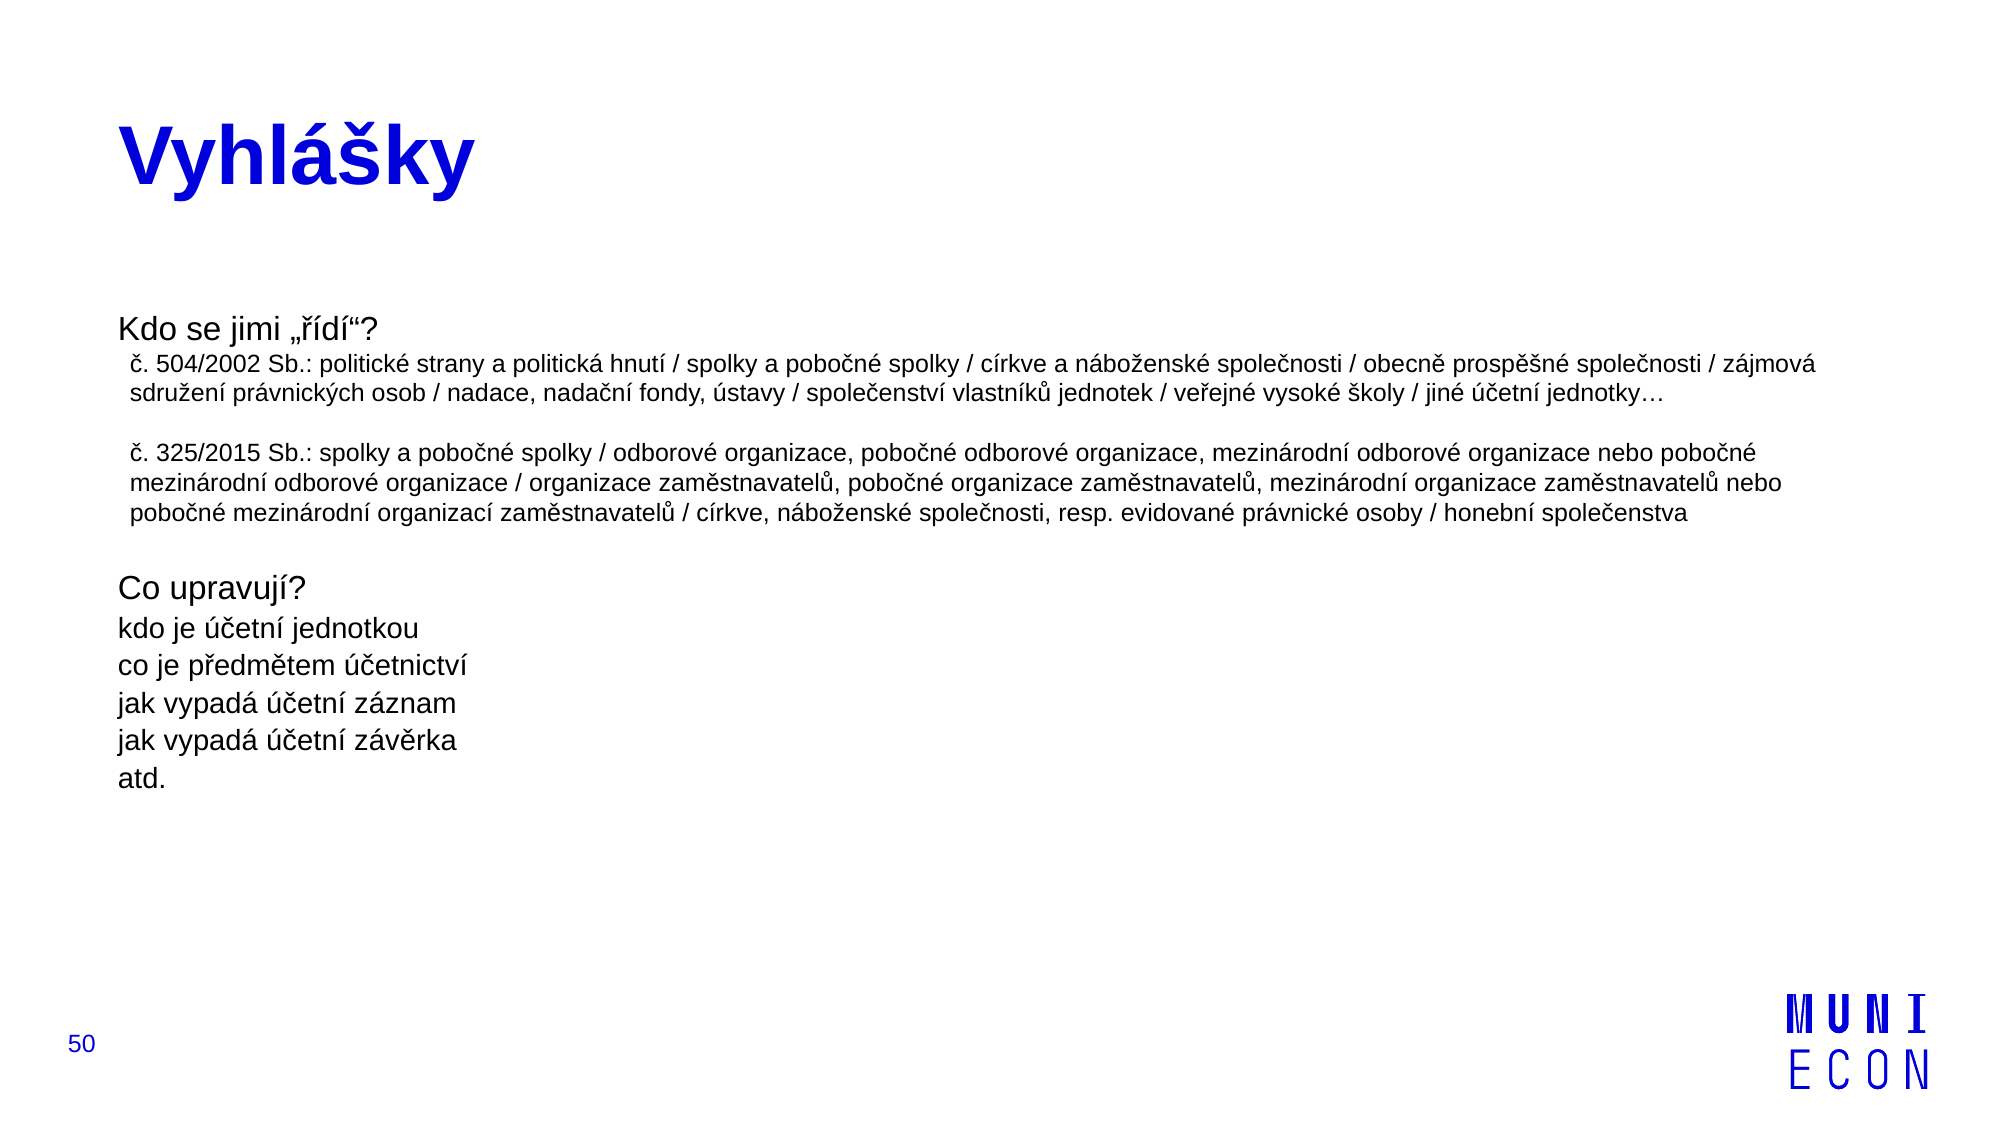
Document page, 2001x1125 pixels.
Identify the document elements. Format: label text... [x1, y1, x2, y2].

slide_number 50 [67, 1021, 110, 1063]
title Vyhlášky [118, 118, 1883, 193]
list Kdo se jimi „řídí“? č. 504/2002 Sb.: politické strany a politická hnutí / spolky a pobočné spolky / církve a náboženské společnosti / obecně prospěšné společnosti / zájmová sdružení právnických osob / nadace, nadační fondy, ústavy / společenství vlastníků jednotek / veřejné vysoké školy / jiné účetní jednotky… č. 325/2015 Sb.: spolky a pobočné spolky / odborové organizace, pobočné odborové organizace, mezinárodní odborové organizace nebo pobočné mezinárodní odborové organizace / organizace zaměstnavatelů, pobočné organizace zaměstnavatelů, mezinárodní organizace zaměstnavatelů nebo pobočné mezinárodní organizací zaměstnavatelů / církve, náboženské společnosti, resp. evidované právnické osoby / honební společenstva Co upravují? kdo je účetní jednotkou co je předmětem účetnictví jak vypadá účetní záznam jak vypadá účetní závěrka atd. [117, 307, 1882, 957]
